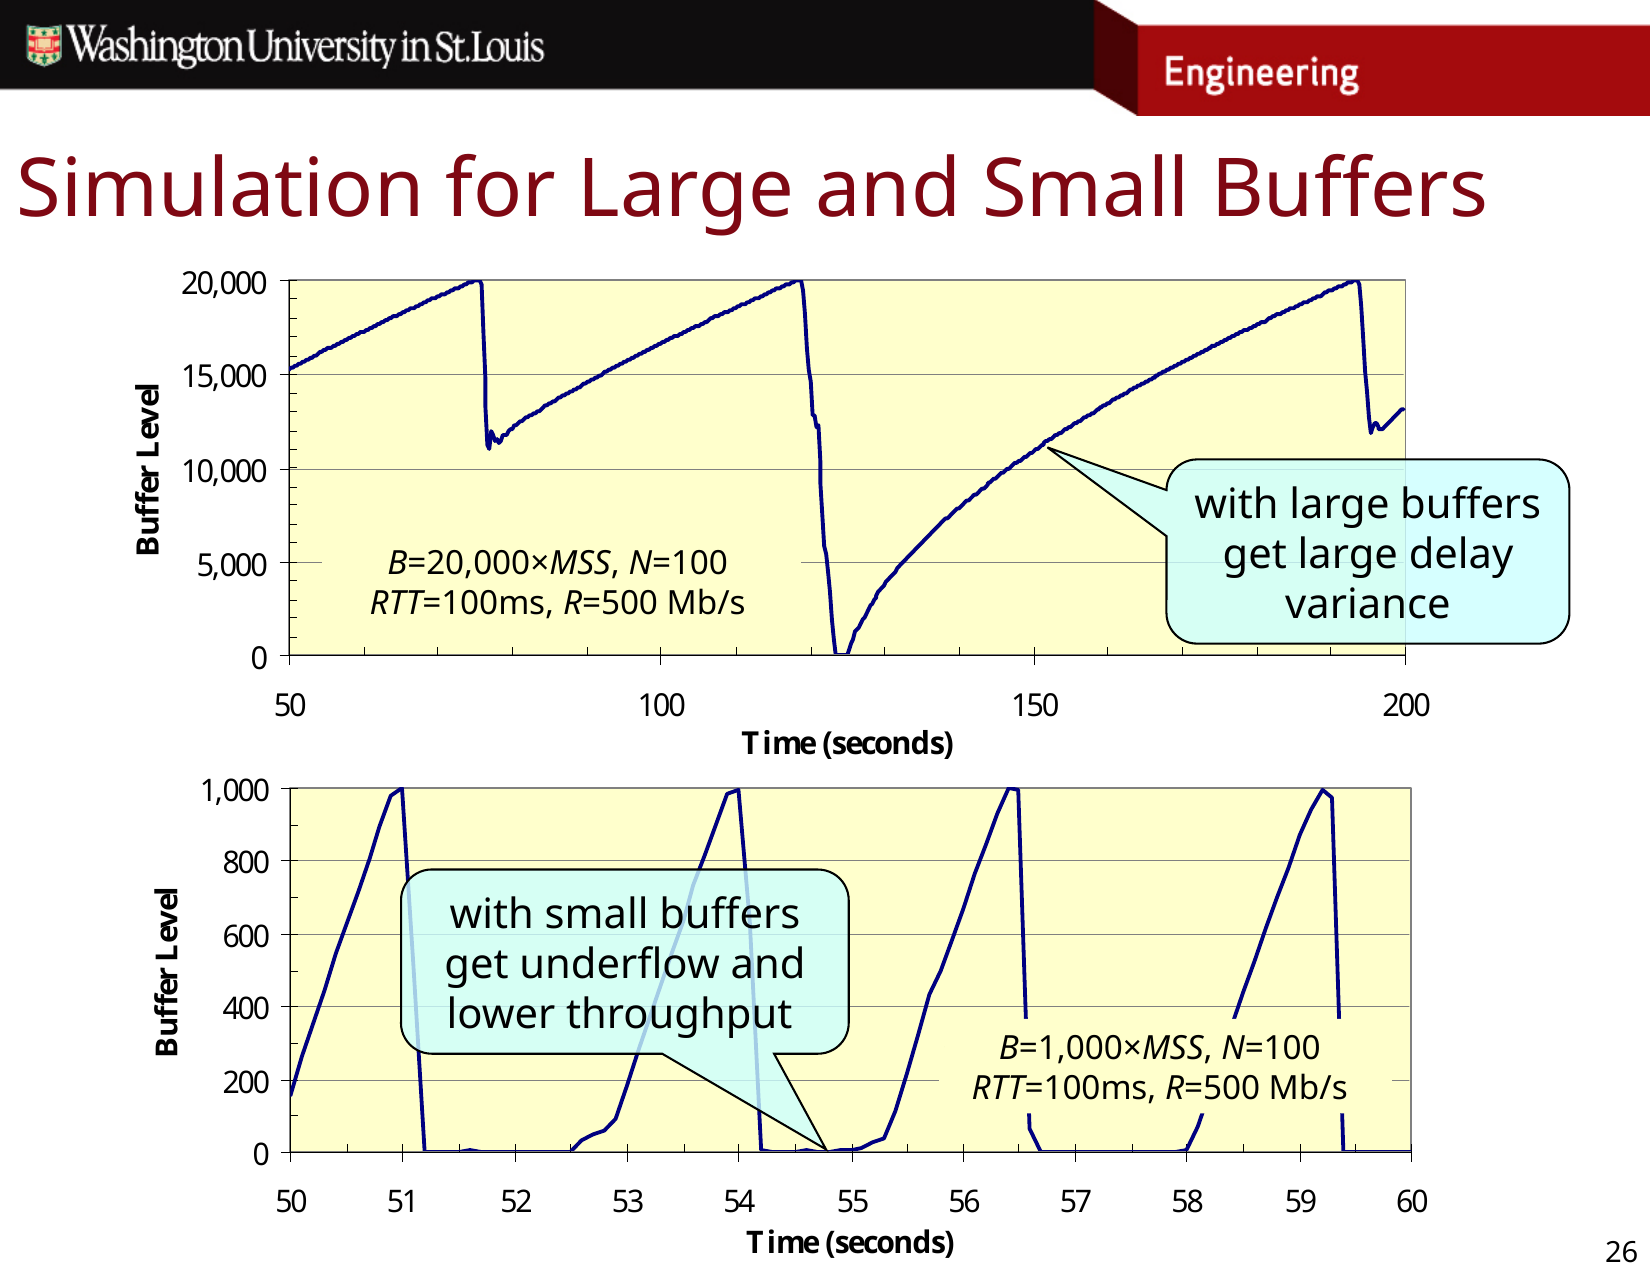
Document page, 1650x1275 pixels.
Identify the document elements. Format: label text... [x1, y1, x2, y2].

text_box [90, 242, 1445, 785]
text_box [106, 750, 1442, 1258]
text_box with large buffers get large delay variance [1448, 459, 1570, 644]
picture [0, 0, 1650, 105]
slide_number 26 [1587, 1235, 1639, 1272]
title Simulation for Large and Small Buffers [0, 105, 1650, 262]
